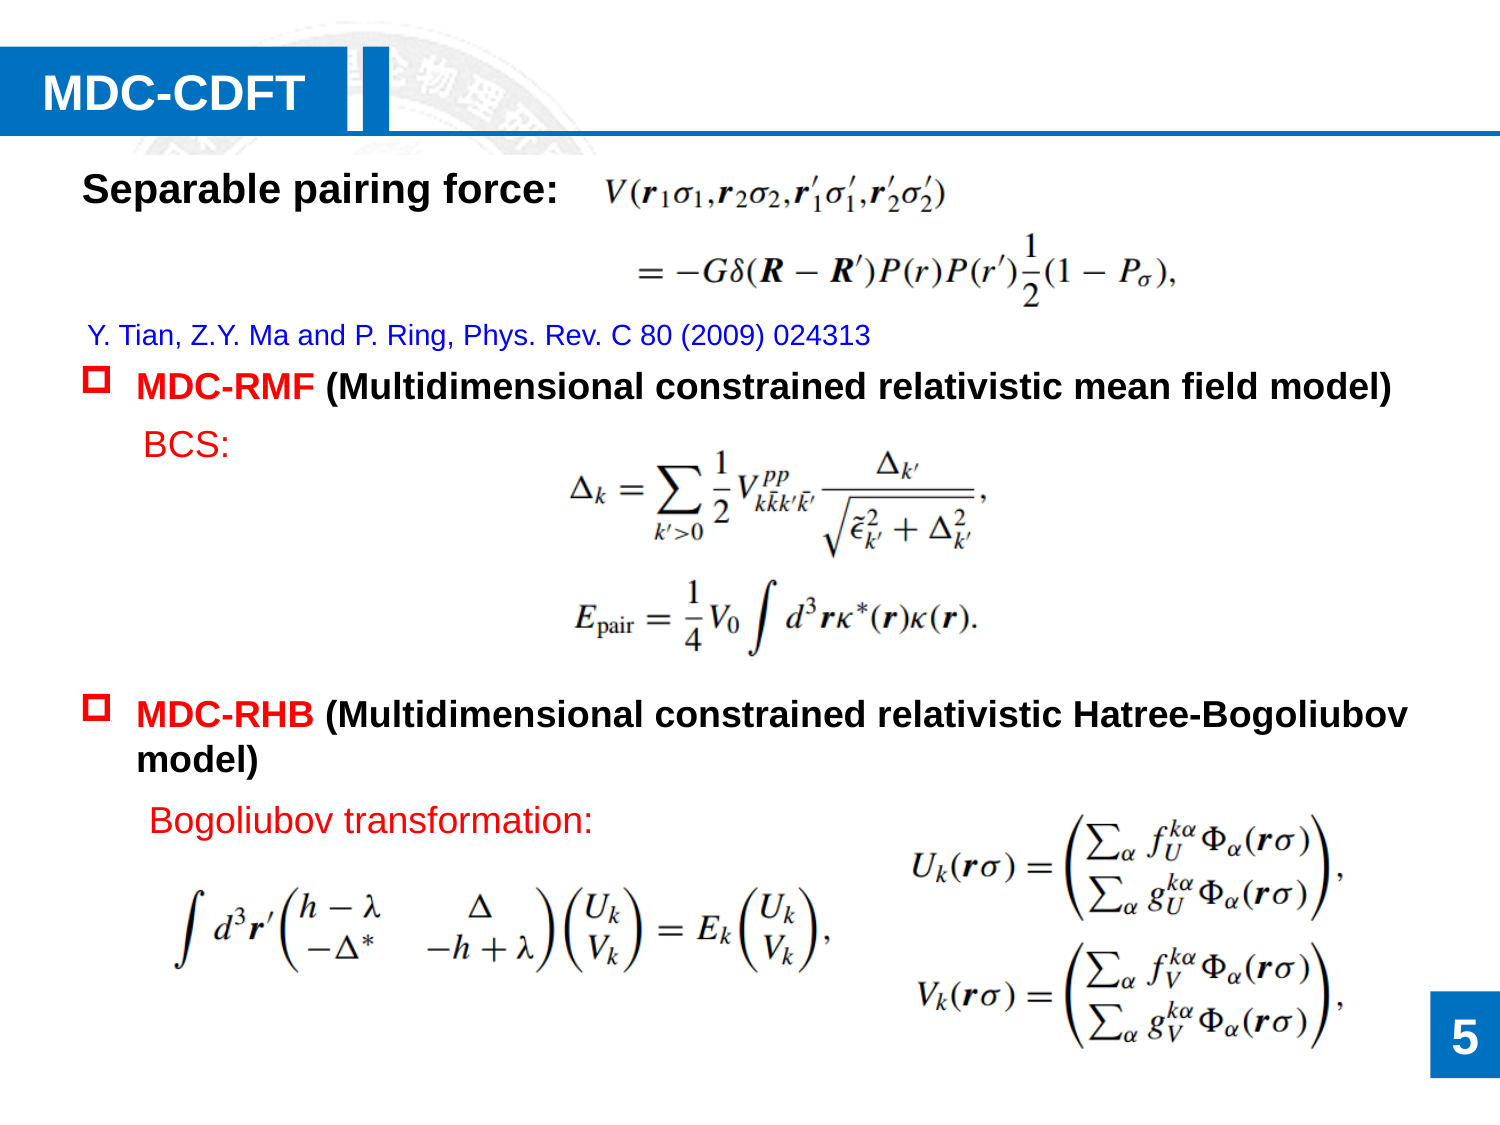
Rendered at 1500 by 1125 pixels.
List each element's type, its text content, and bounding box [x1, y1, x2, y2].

picture [887, 800, 1370, 1066]
picture [548, 431, 1014, 563]
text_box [0, 46, 390, 133]
picture [548, 567, 998, 668]
picture [161, 866, 839, 993]
text_box Y. Tian, Z.Y. Ma and P. Ring, Phys. Rev. C 80 (2009) 024313 [72, 308, 887, 359]
text_box Separable pairing force: [67, 154, 575, 220]
picture [589, 160, 1188, 309]
text_box MDC-RMF (Multidimensional constrained relativistic mean field model) BCS: MDC-RHB (Multidimensional constrained relativistic Hatree-Bogoliubov model) Bogoliubov transformation: [65, 154, 1431, 895]
text_box 5 [1429, 990, 1500, 1079]
